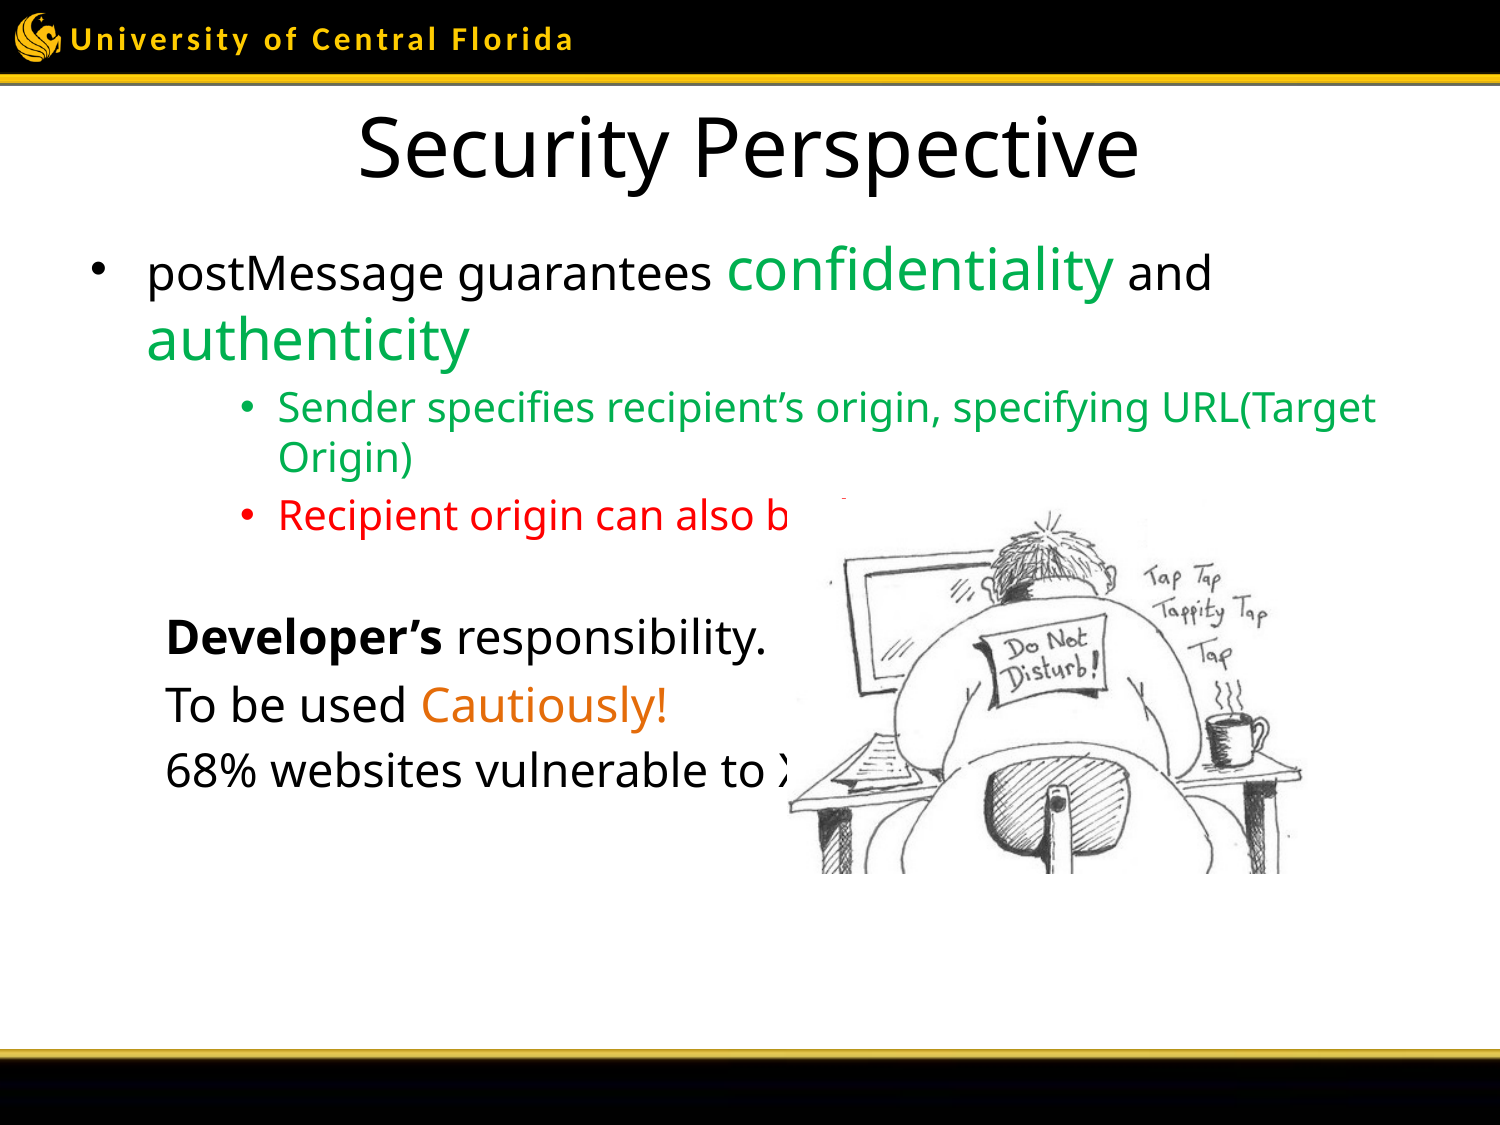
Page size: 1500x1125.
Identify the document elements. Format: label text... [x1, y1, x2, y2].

picture [0, 0, 1500, 1125]
title Security Perspective [74, 74, 1426, 213]
list postMessage guarantees confidentiality and authenticity Sender specifies recipient’s origin, specifying URL(Target Origin) Recipient origin can also be ‘*’ Developer’s responsibility. To be used Cautiously! 68% websites vulnerable to XSS [74, 224, 1426, 1001]
